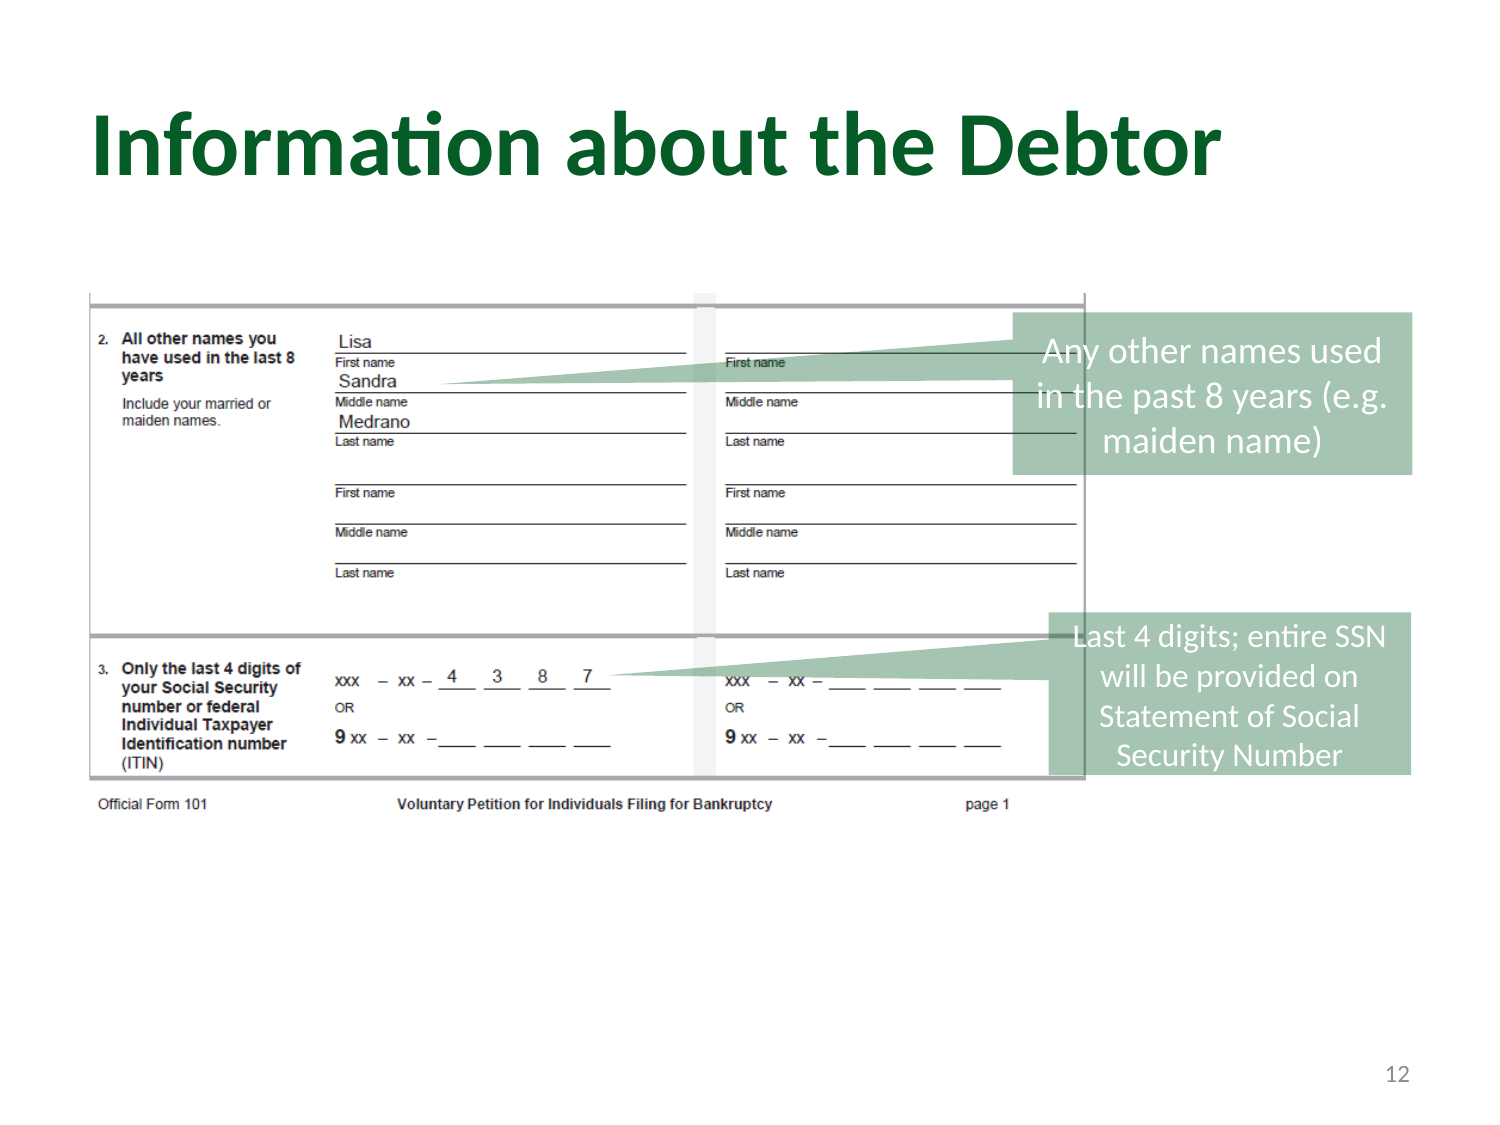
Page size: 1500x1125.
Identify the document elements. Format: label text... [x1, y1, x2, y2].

title Information about the Debtor [75, 45, 1425, 233]
text_box Last 4 digits; entire SSN will be provided on Statement of Social Security Number [1107, 610, 1414, 778]
text_box Any other names used in the past 8 years (e.g. maiden name) [1107, 310, 1415, 478]
picture [74, 293, 1104, 838]
slide_number 12 [1074, 1042, 1425, 1103]
